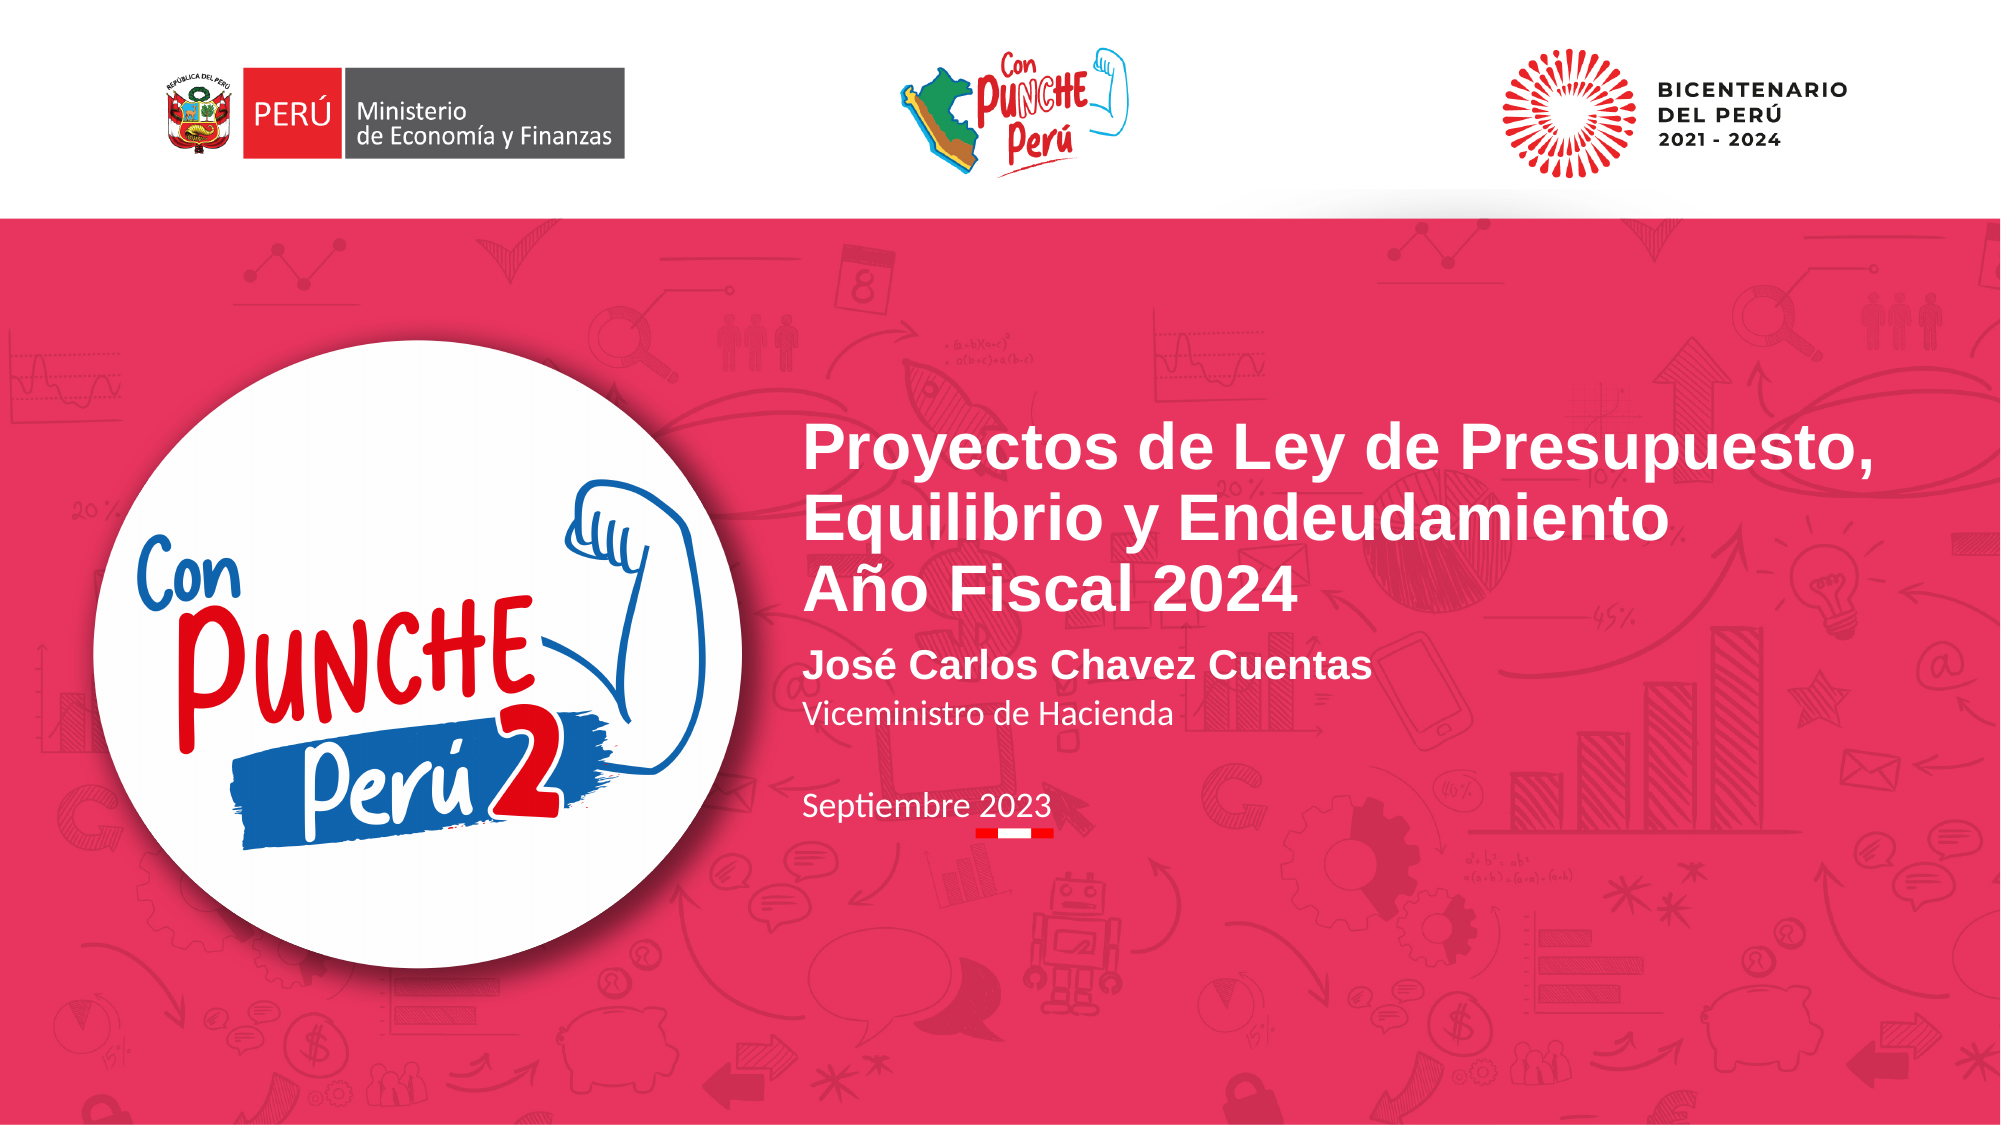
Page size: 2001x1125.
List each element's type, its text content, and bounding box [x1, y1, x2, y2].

text_box Proyectos de Ley de Presupuesto, Equilibrio y Endeudamiento Año Fiscal 2024 [798, 402, 1903, 637]
table_cell 1 024 [788, 402, 793, 637]
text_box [975, 828, 1054, 839]
subtitle José Carlos Chavez Cuentas Viceministro de Hacienda Septiembre 2023 [782, 637, 1954, 910]
picture [0, 0, 2001, 1125]
